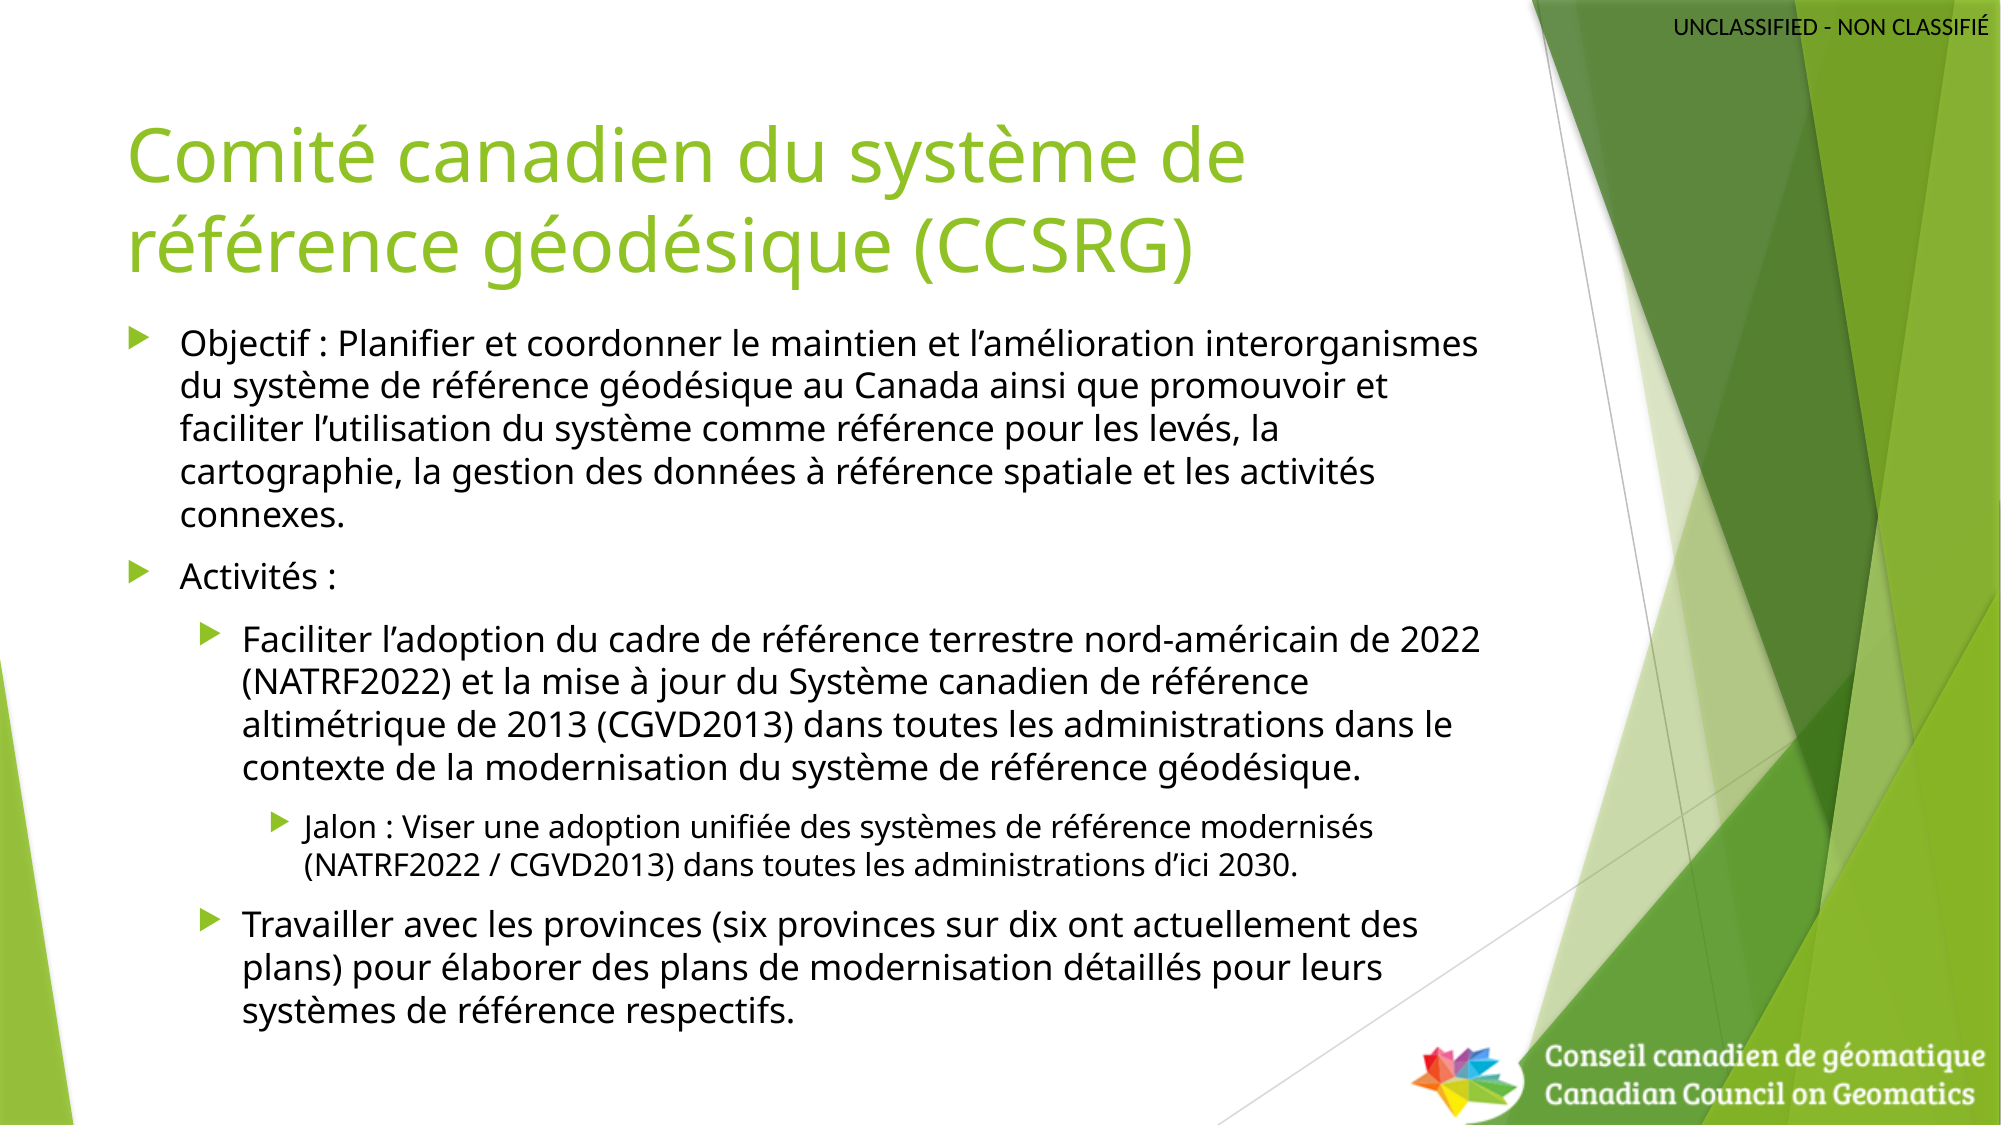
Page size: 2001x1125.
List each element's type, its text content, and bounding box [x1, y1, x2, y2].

list Objectif : Planifier et coordonner le maintien et l’amélioration interorganismes du système de référence géodésique au Canada ainsi que promouvoir et faciliter l’utilisation du système comme référence pour les levés, la cartographie, la gestion des données à référence spatiale et les activités connexes. Activités : Faciliter l’adoption du cadre de référence terrestre nord‑américain de 2022 (NATRF2022) et la mise à jour du Système canadien de référence altimétrique de 2013 (CGVD2013) dans toutes les administrations dans le contexte de la modernisation du système de référence géodésique. Jalon : Viser une adoption unifiée des systèmes de référence modernisés (NATRF2022 / CGVD2013) dans toutes les administrations d’ici 2030. Travailler avec les provinces (six provinces sur dix ont actuellement des plans) pour élaborer des plans de modernisation détaillés pour leurs systèmes de référence respectifs. [111, 313, 1522, 1043]
title Comité canadien du système de référence géodésique (CCSRG) [111, 99, 1522, 313]
picture [1401, 1038, 1986, 1125]
